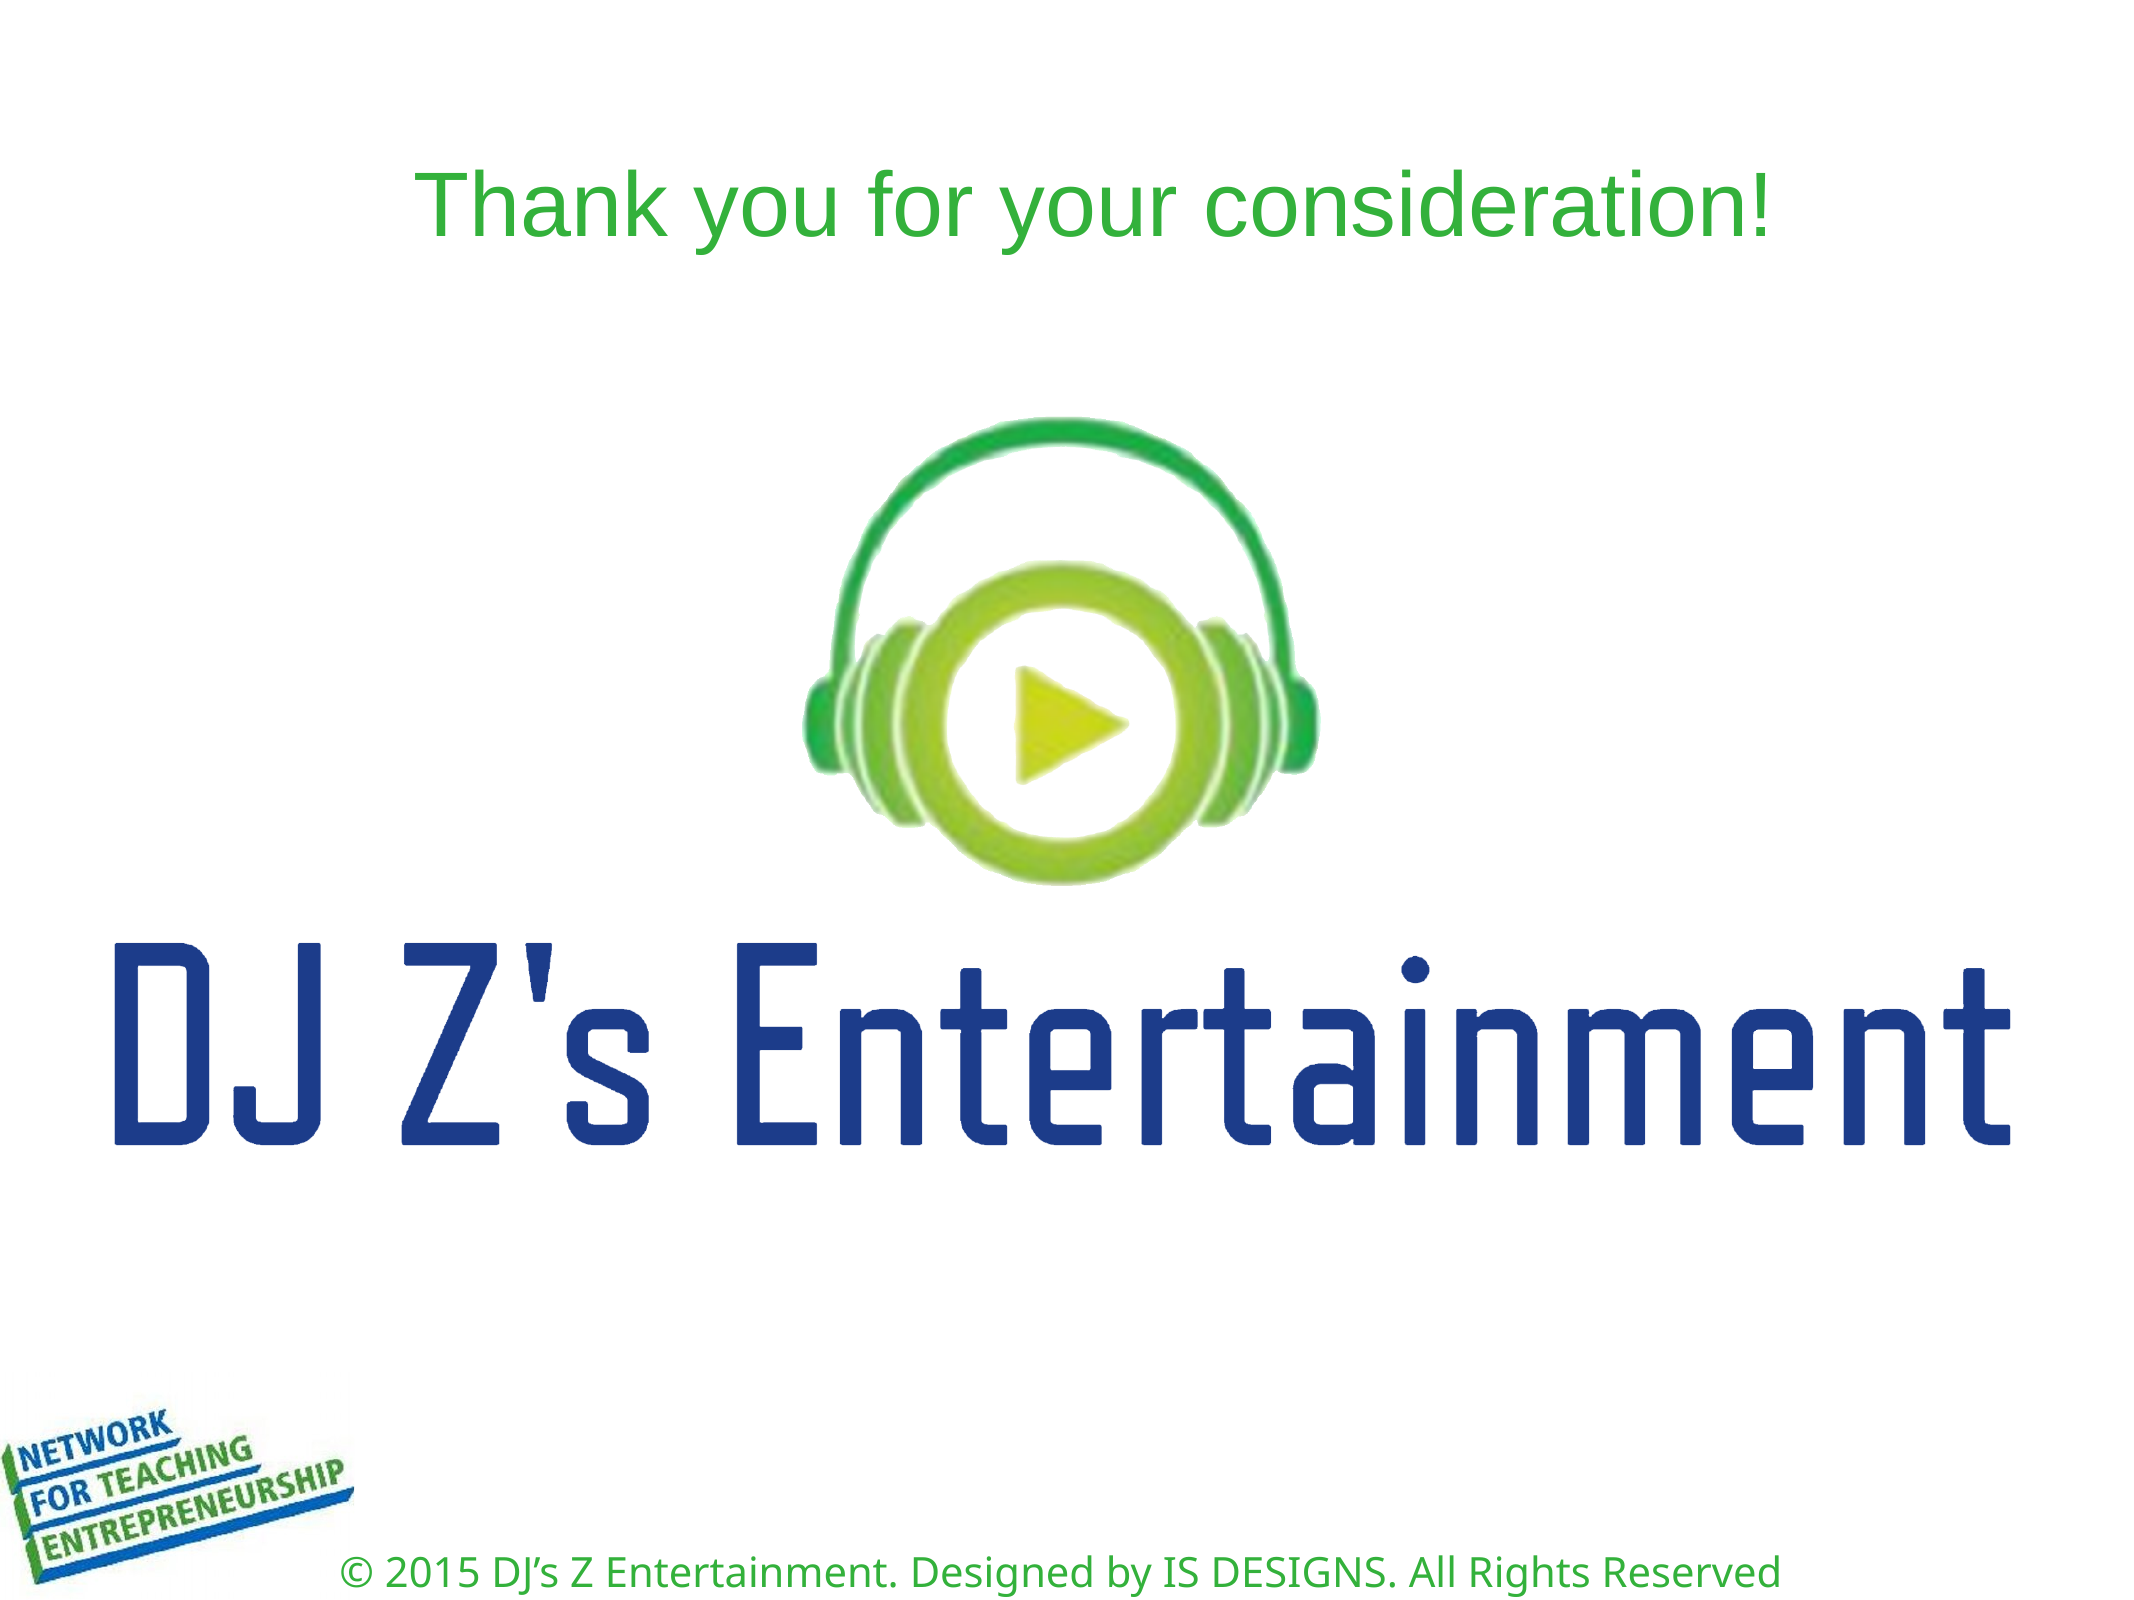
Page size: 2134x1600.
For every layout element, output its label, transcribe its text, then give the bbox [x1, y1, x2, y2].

picture [0, 1372, 355, 1600]
text_box © 2015 DJ’s Z Entertainment. Designed by IS DESIGNS. All Rights Reserved [363, 1545, 1820, 1596]
picture [31, 382, 2103, 1218]
title Thank you for your consideration! [349, 104, 1784, 296]
